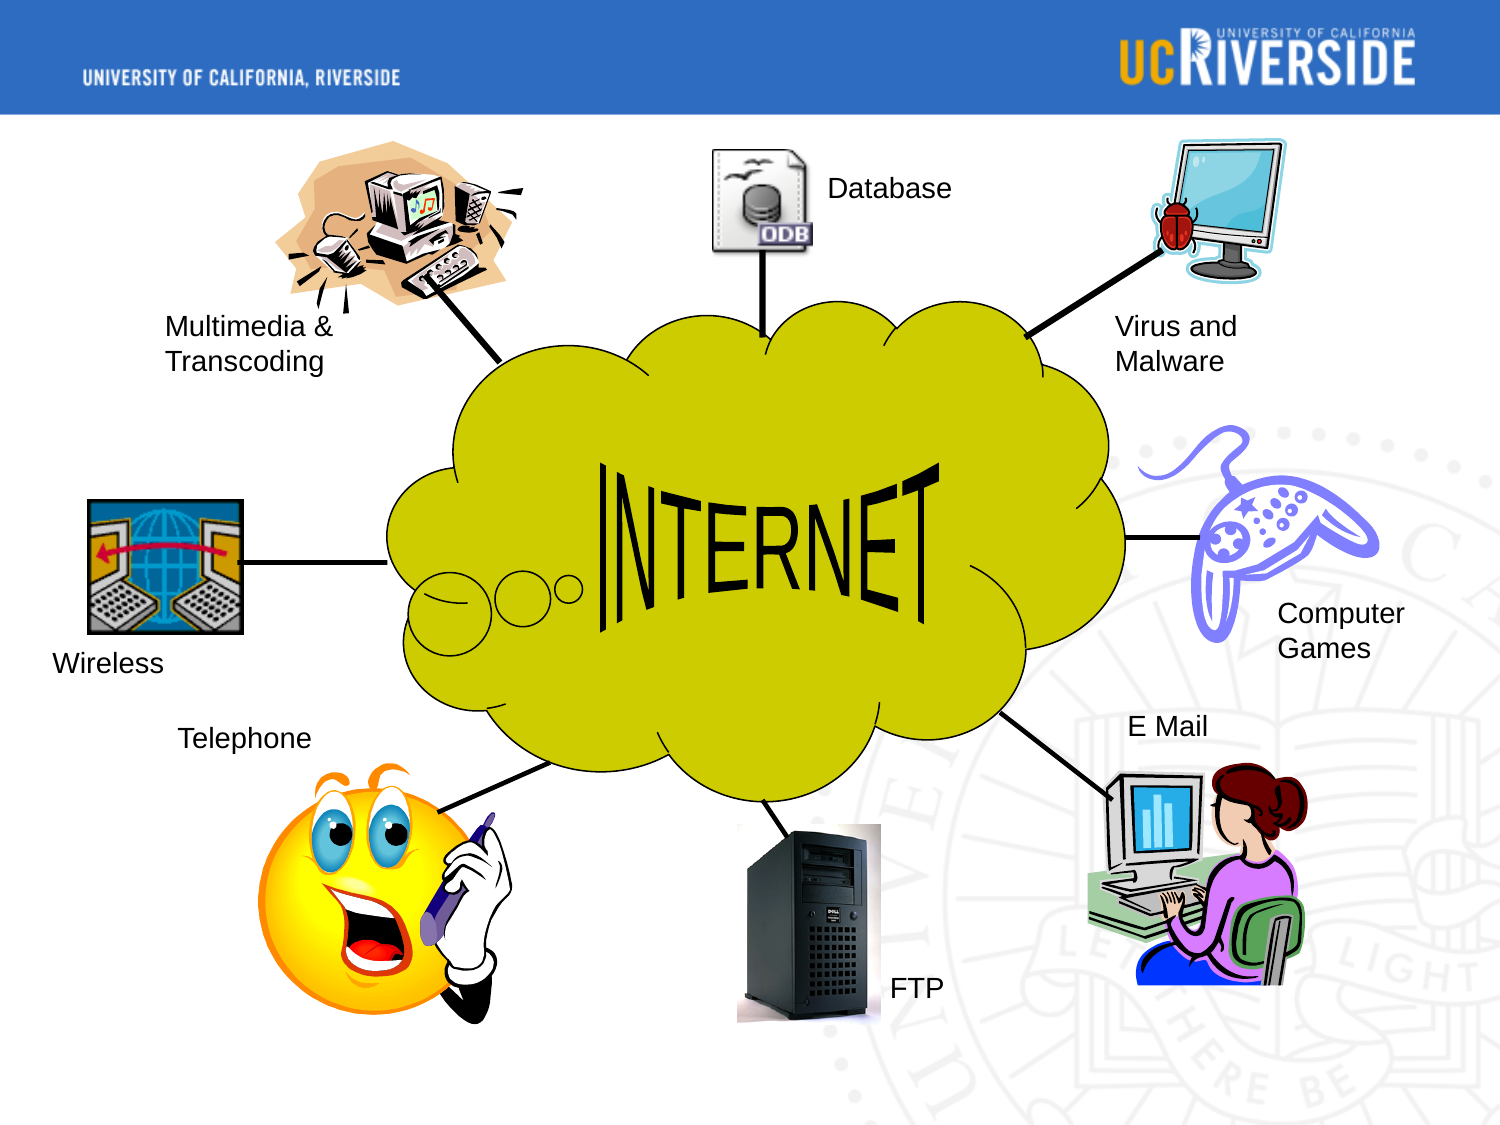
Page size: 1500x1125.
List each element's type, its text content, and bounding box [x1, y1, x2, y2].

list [87, 499, 244, 635]
text_box Multimedia & Transcoding [150, 299, 425, 385]
text_box Virus and Malware [1100, 299, 1300, 385]
text_box Computer Games [1262, 587, 1463, 673]
text_box Telephone [162, 712, 375, 763]
text_box [386, 301, 1126, 802]
picture [0, 0, 1500, 1125]
text_box FTP [886, 962, 1075, 1013]
text_box Database [816, 162, 1013, 213]
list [256, 762, 514, 1026]
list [1087, 762, 1309, 988]
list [1149, 137, 1288, 285]
text_box Wireless [37, 637, 313, 688]
text_box E Mail [1112, 699, 1313, 750]
